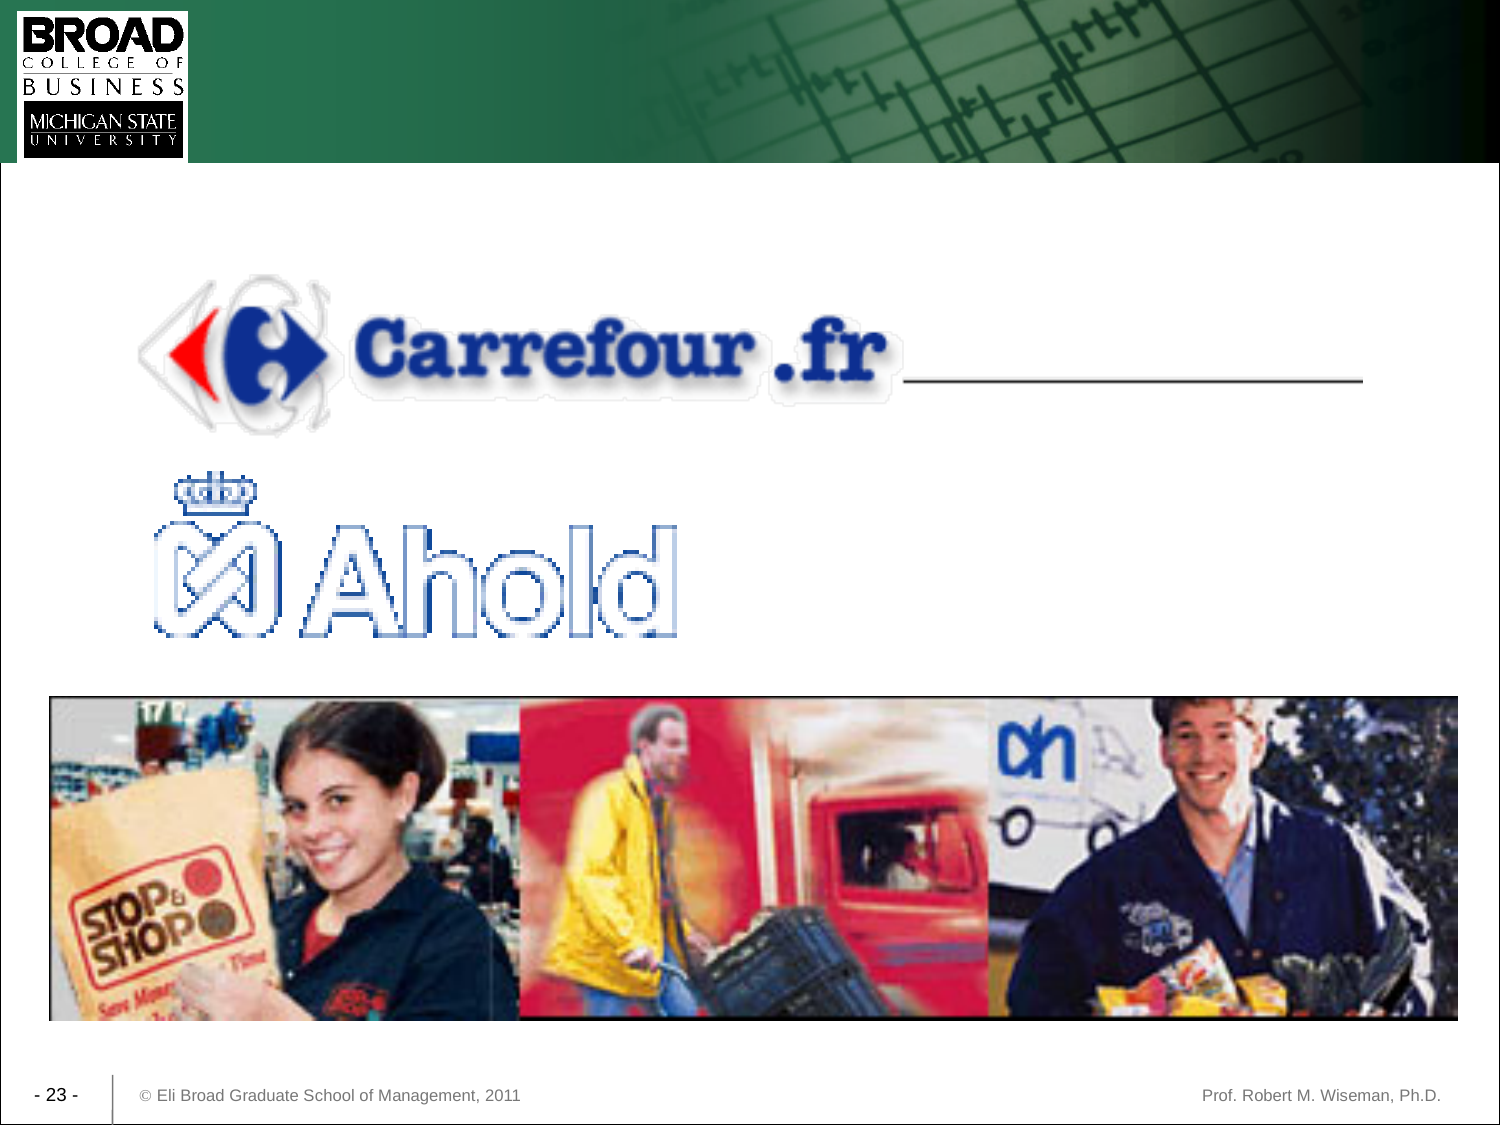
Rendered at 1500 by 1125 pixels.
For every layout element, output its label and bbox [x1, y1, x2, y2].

picture [48, 695, 1458, 1021]
picture [0, 0, 1500, 163]
picture [154, 471, 677, 638]
picture [131, 252, 1363, 448]
